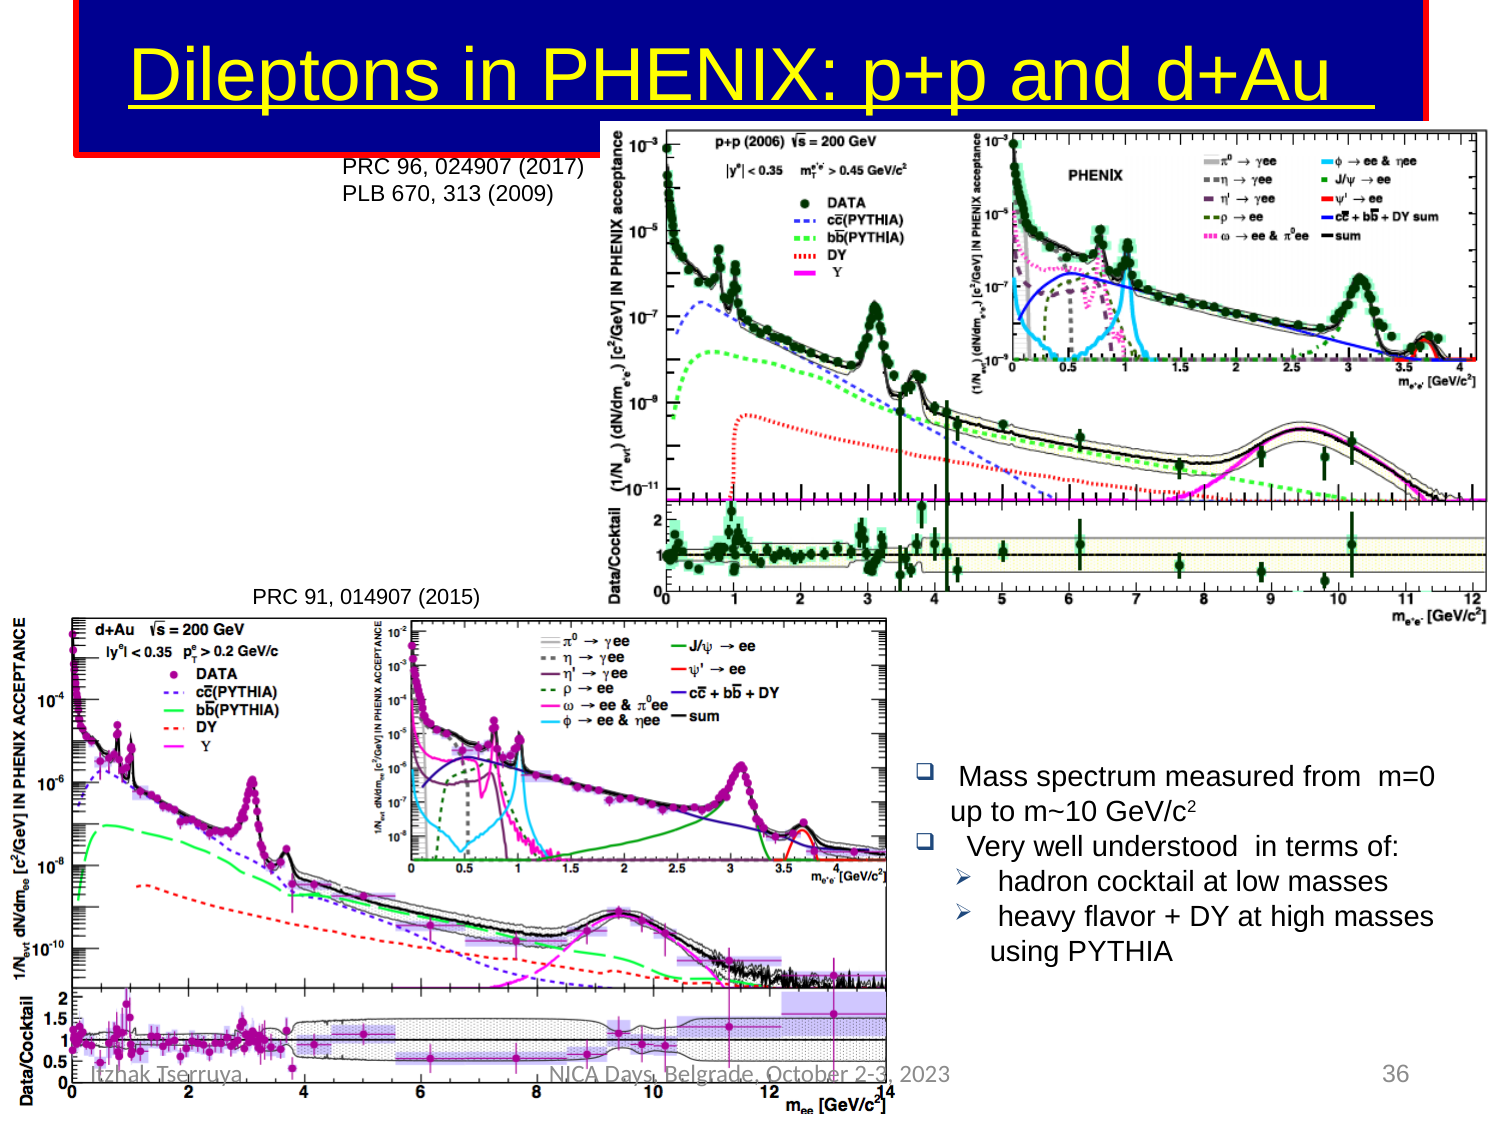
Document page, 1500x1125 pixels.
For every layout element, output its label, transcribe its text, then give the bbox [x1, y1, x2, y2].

picture [0, 120, 1500, 1125]
title Dileptons in PHENIX: p+p and d+Au [76, 0, 1427, 156]
footer NICA Days, Belgrade, October 2-3, 2023 [908, 1042, 988, 1103]
text_box PRC 91, 014907 (2015) [237, 574, 595, 610]
text_box PRC 96, 024907 (2017) PLB 670, 313 (2009) [327, 156, 595, 214]
slide_number 36 [1074, 1042, 1425, 1103]
text_box Mass spectrum measured from m=0 up to m~10 GeV/c2 Very well understood in terms of: hadron cocktail at low masses heavy flavor + DY at high masses using PYTHIA [908, 749, 1489, 975]
